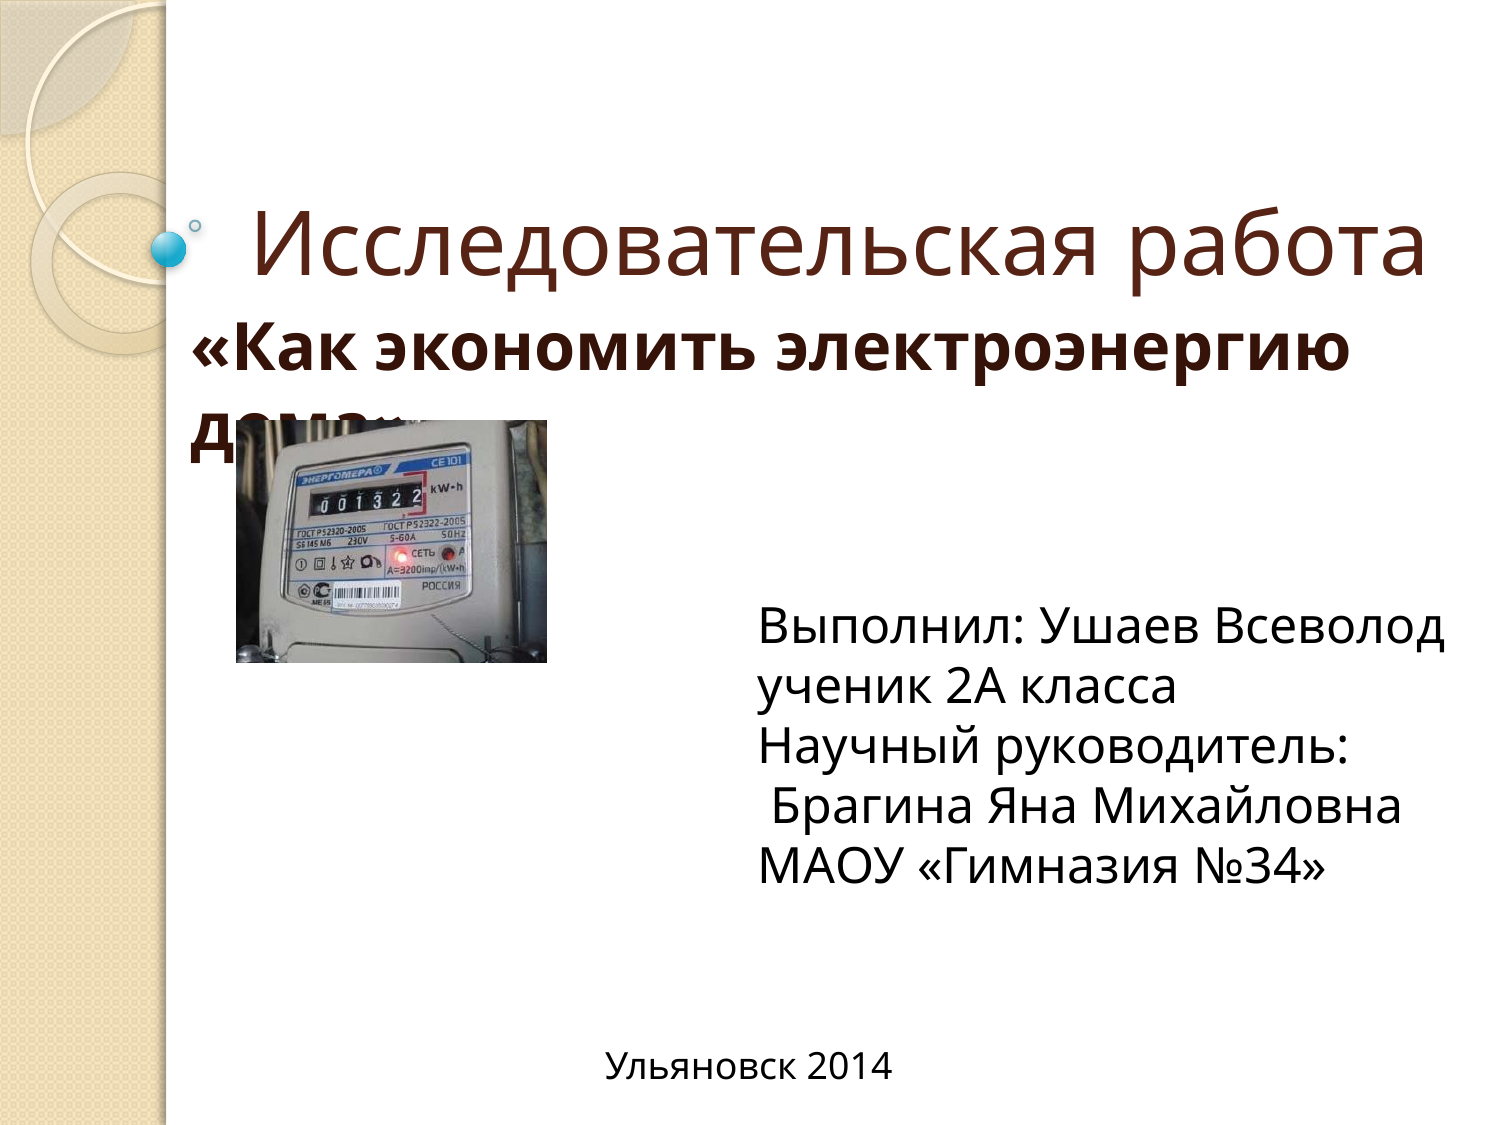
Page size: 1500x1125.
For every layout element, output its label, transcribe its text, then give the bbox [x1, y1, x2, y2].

subtitle «Как экономить электроэнергию дома» [171, 303, 1450, 591]
text_box Выполнил: Ушаев Всеволод ученик 2А класса Научный руководитель: Брагина Яна Михайловна МАОУ «Гимназия №34» [743, 586, 1461, 901]
title Исследовательская работа [234, 59, 1450, 301]
text_box Ульяновск 2014 [589, 1034, 908, 1095]
picture [236, 420, 547, 664]
